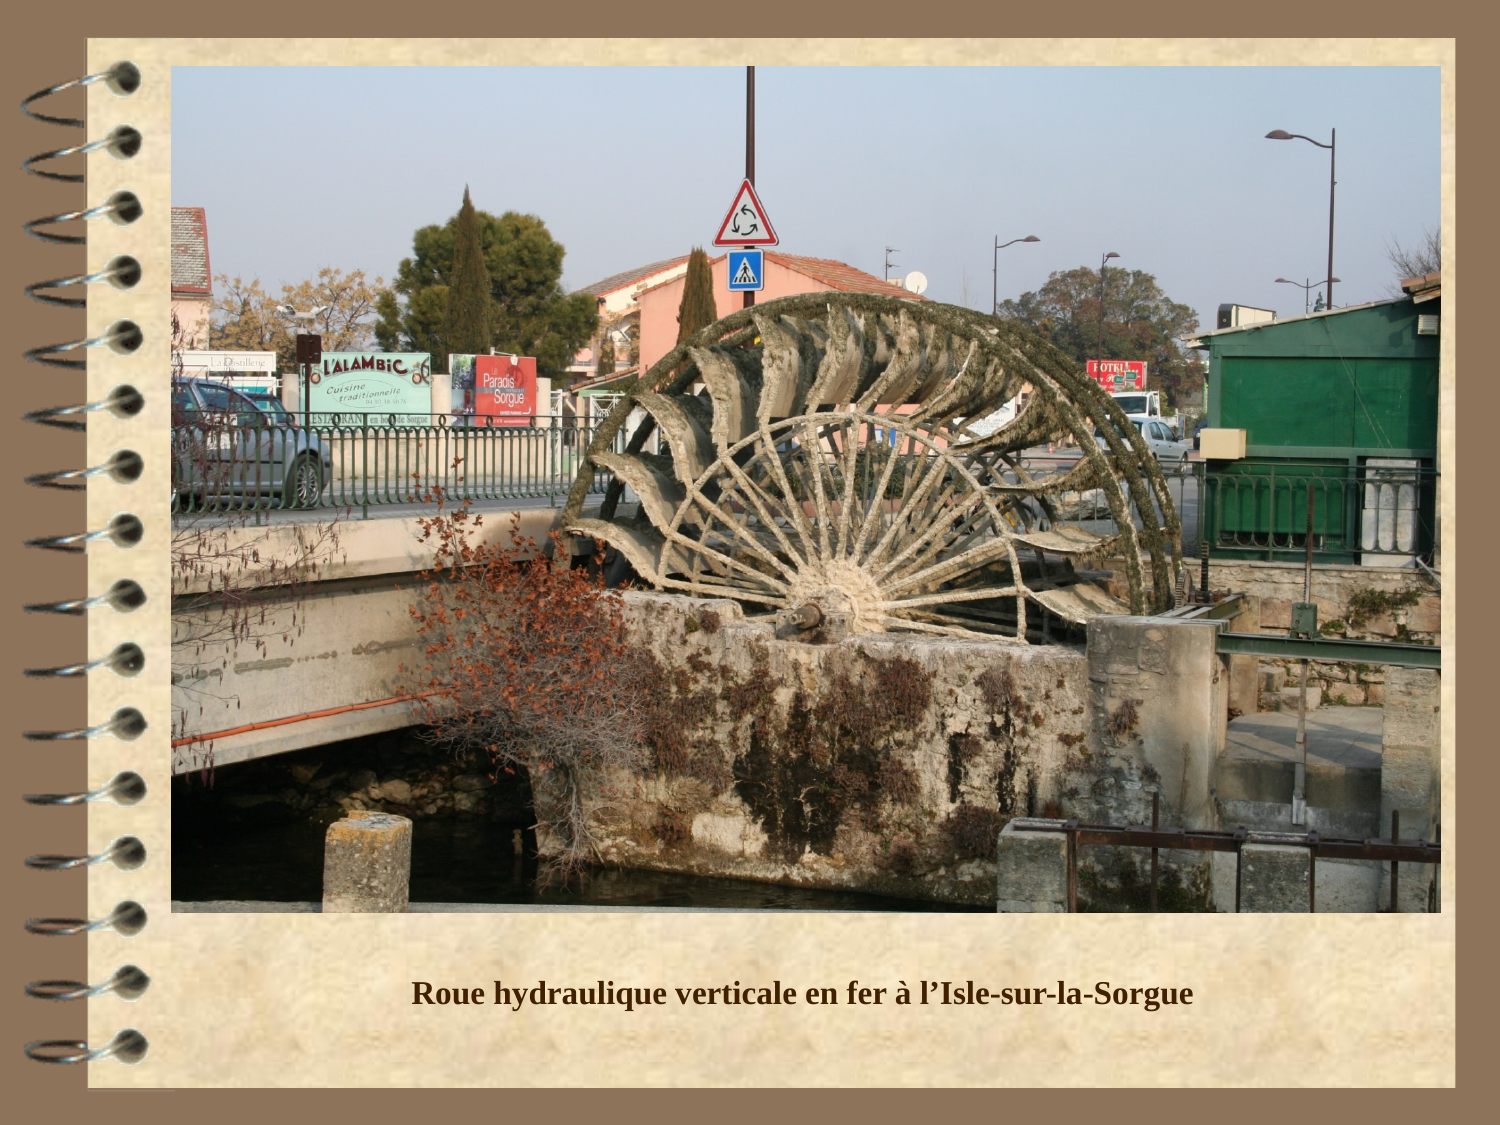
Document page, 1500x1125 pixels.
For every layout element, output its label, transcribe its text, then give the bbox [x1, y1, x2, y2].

picture [0, 0, 1456, 1125]
text_box Roue hydraulique verticale en fer à l’Isle-sur-la-Sorgue [182, 964, 1424, 1019]
